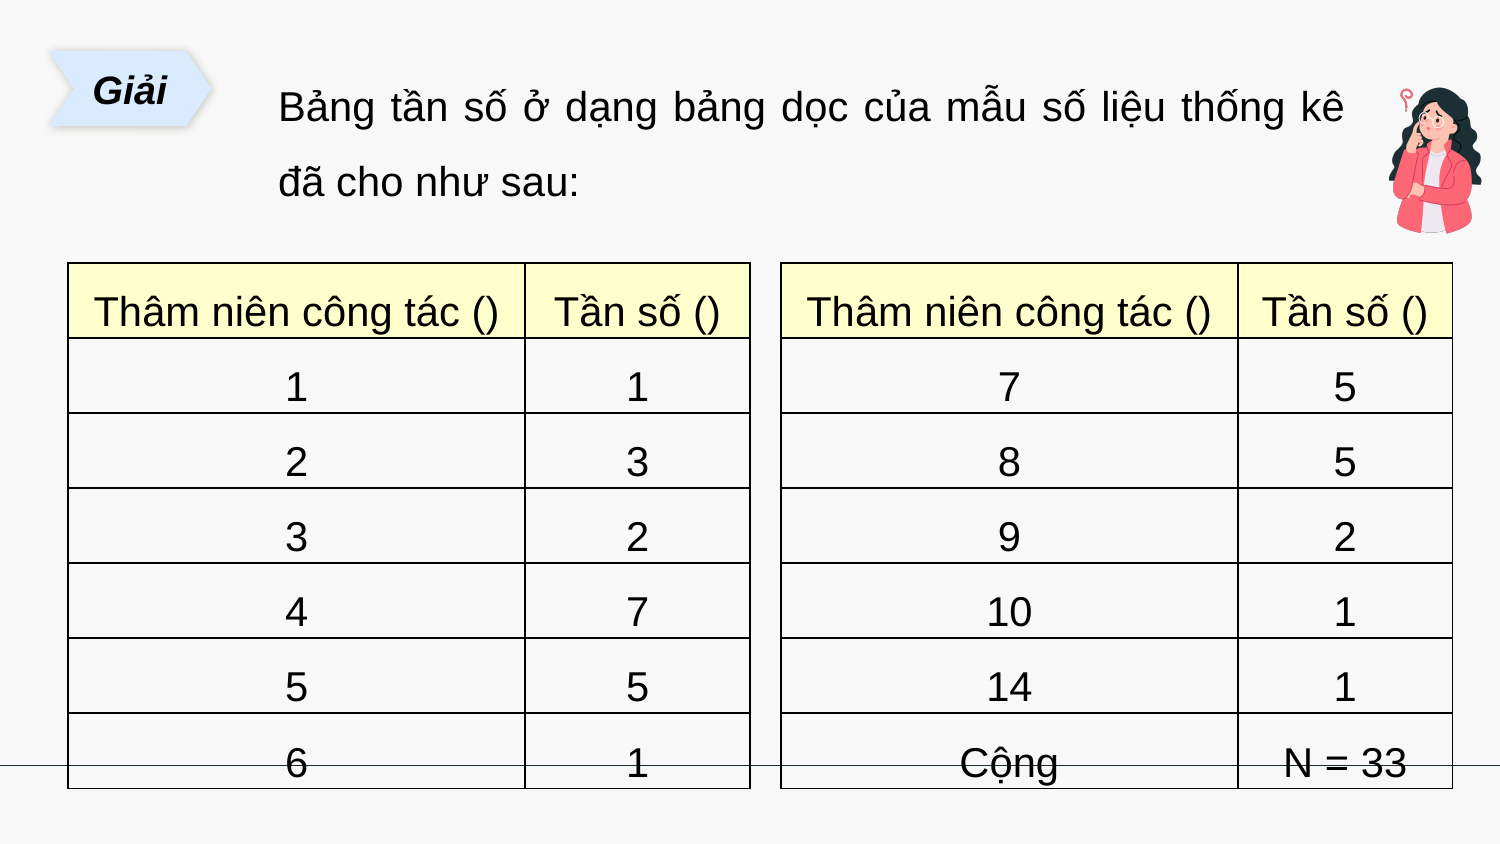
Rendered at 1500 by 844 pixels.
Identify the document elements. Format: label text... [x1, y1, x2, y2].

picture [1388, 79, 1484, 235]
text_box Giải [48, 50, 212, 127]
text_box Bảng tần số ở dạng bảng dọc của mẫu số liệu thống kê đã cho như sau: [263, 47, 1361, 213]
